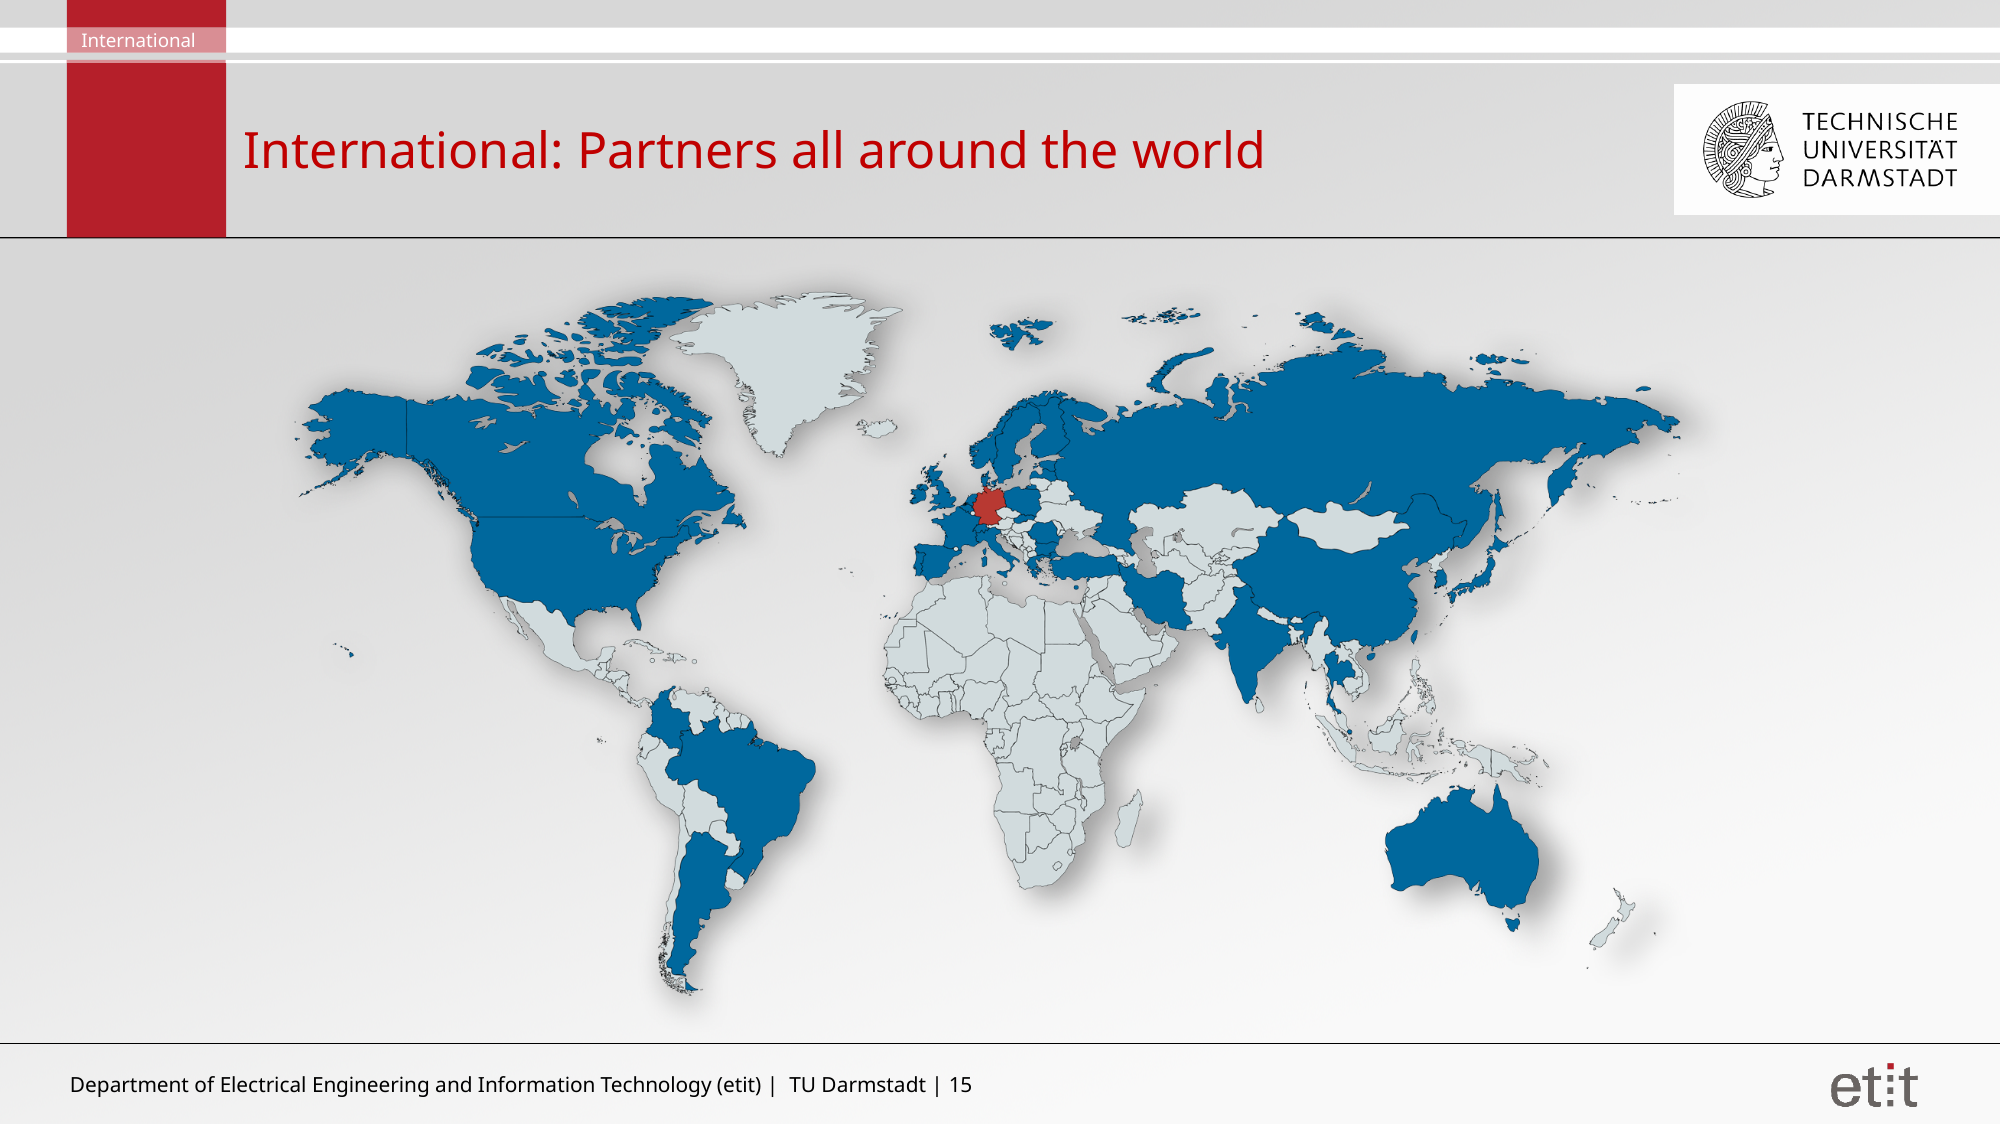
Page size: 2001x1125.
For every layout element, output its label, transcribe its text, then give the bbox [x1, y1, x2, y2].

picture [0, 53, 66, 60]
picture [228, 0, 2000, 27]
picture [0, 0, 65, 27]
picture [228, 64, 2000, 237]
picture [226, 53, 2000, 60]
picture [0, 64, 65, 237]
text_box International [66, 21, 250, 59]
title International: Partners all around the world [243, 79, 1697, 218]
picture [0, 239, 2000, 1043]
text_box [65, 0, 228, 29]
text_box [65, 61, 228, 240]
picture [0, 1044, 2000, 1124]
